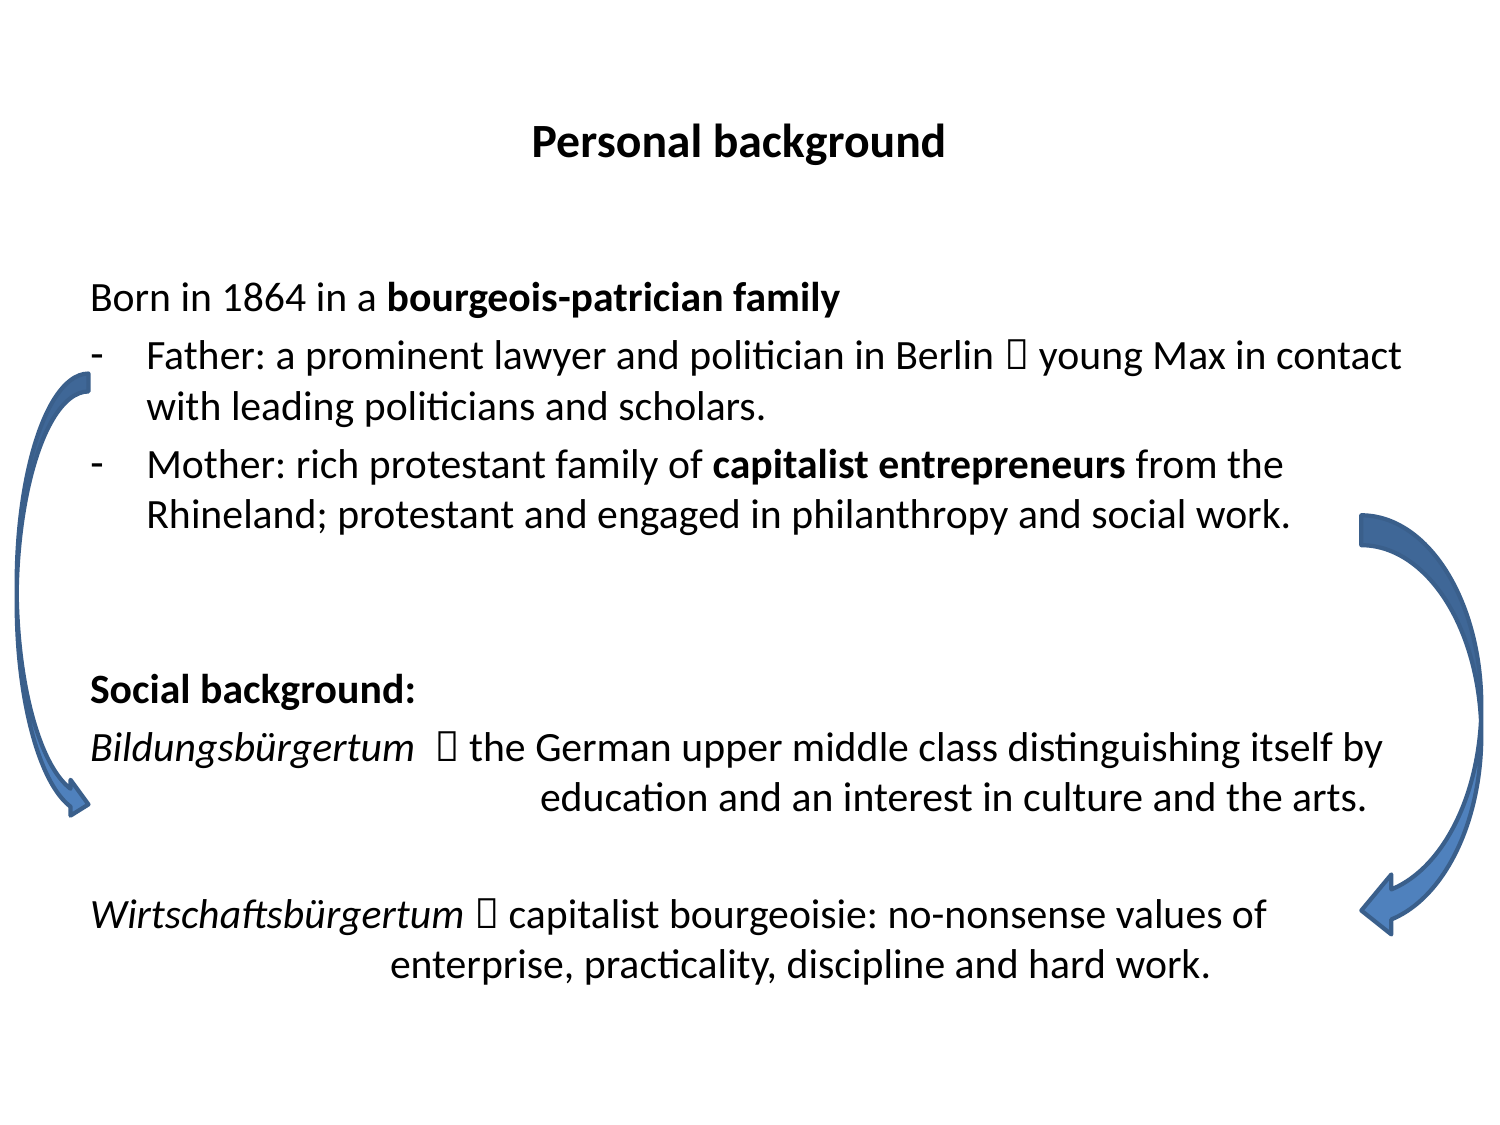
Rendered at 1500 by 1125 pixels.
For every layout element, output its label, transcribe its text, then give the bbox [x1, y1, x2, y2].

text_box [14, 371, 91, 818]
list Born in 1864 in a bourgeois-patrician family Father: a prominent lawyer and politician in Berlin  young Max in contact with leading politicians and scholars. Mother: rich protestant family of capitalist entrepreneurs from the Rhineland; protestant and engaged in philanthropy and social work. Social background: Bildungsbürgertum  the German upper middle class distinguishing itself by education and an interest in culture and the arts. Wirtschaftsbürgertum  capitalist bourgeoisie: no-nonsense values of enterprise, practicality, discipline and hard work. [75, 262, 1425, 1005]
text_box [1359, 513, 1484, 937]
title Personal background [75, 45, 1425, 233]
